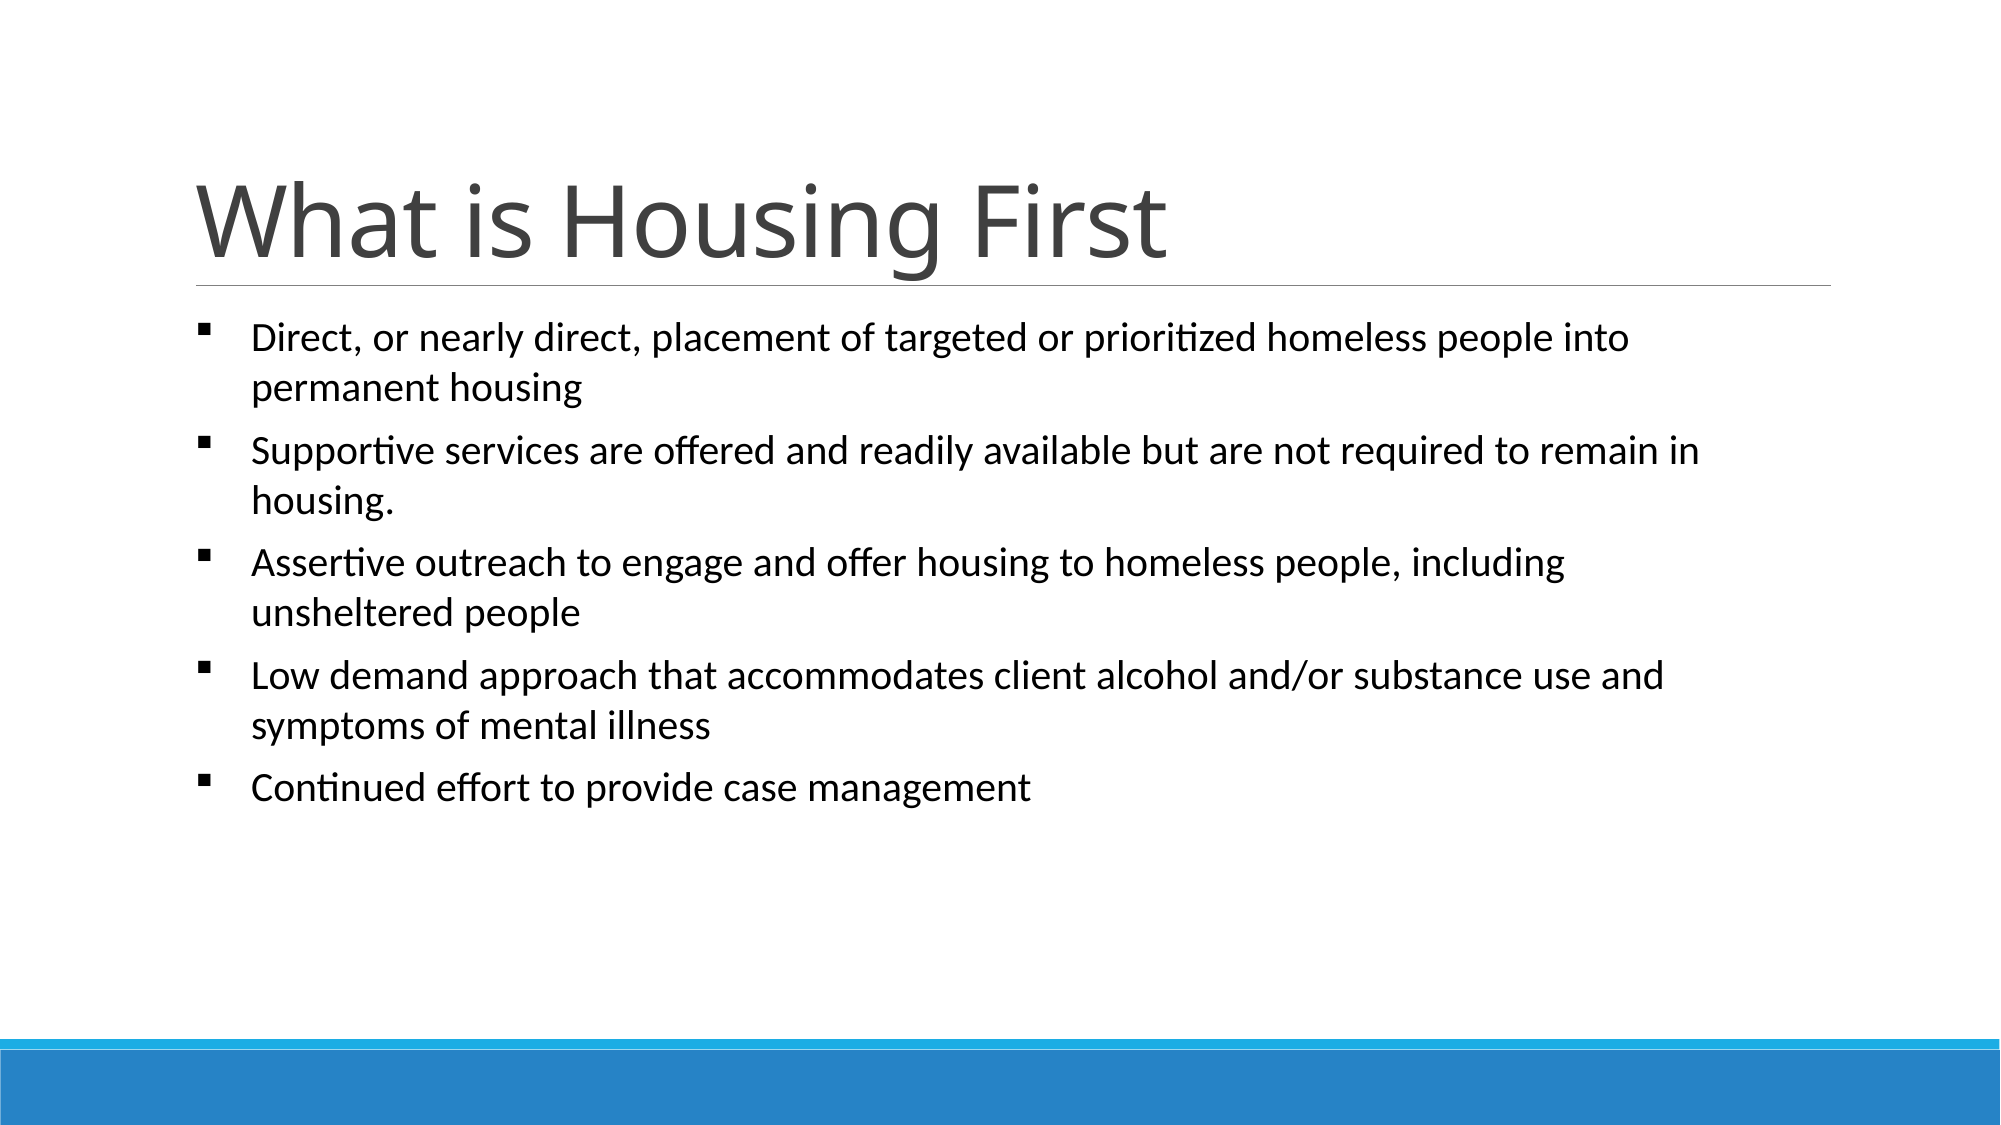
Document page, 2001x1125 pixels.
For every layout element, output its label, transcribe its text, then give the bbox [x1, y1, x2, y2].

text_box Direct, or nearly direct, placement of targeted or prioritized homeless people into permanent housing Supportive services are offered and readily available but are not required to remain in housing. Assertive outreach to engage and offer housing to homeless people, including unsheltered people Low demand approach that accommodates client alcohol and/or substance use and symptoms of mental illness Continued effort to provide case management [180, 302, 1779, 818]
title What is Housing First [180, 47, 1830, 285]
